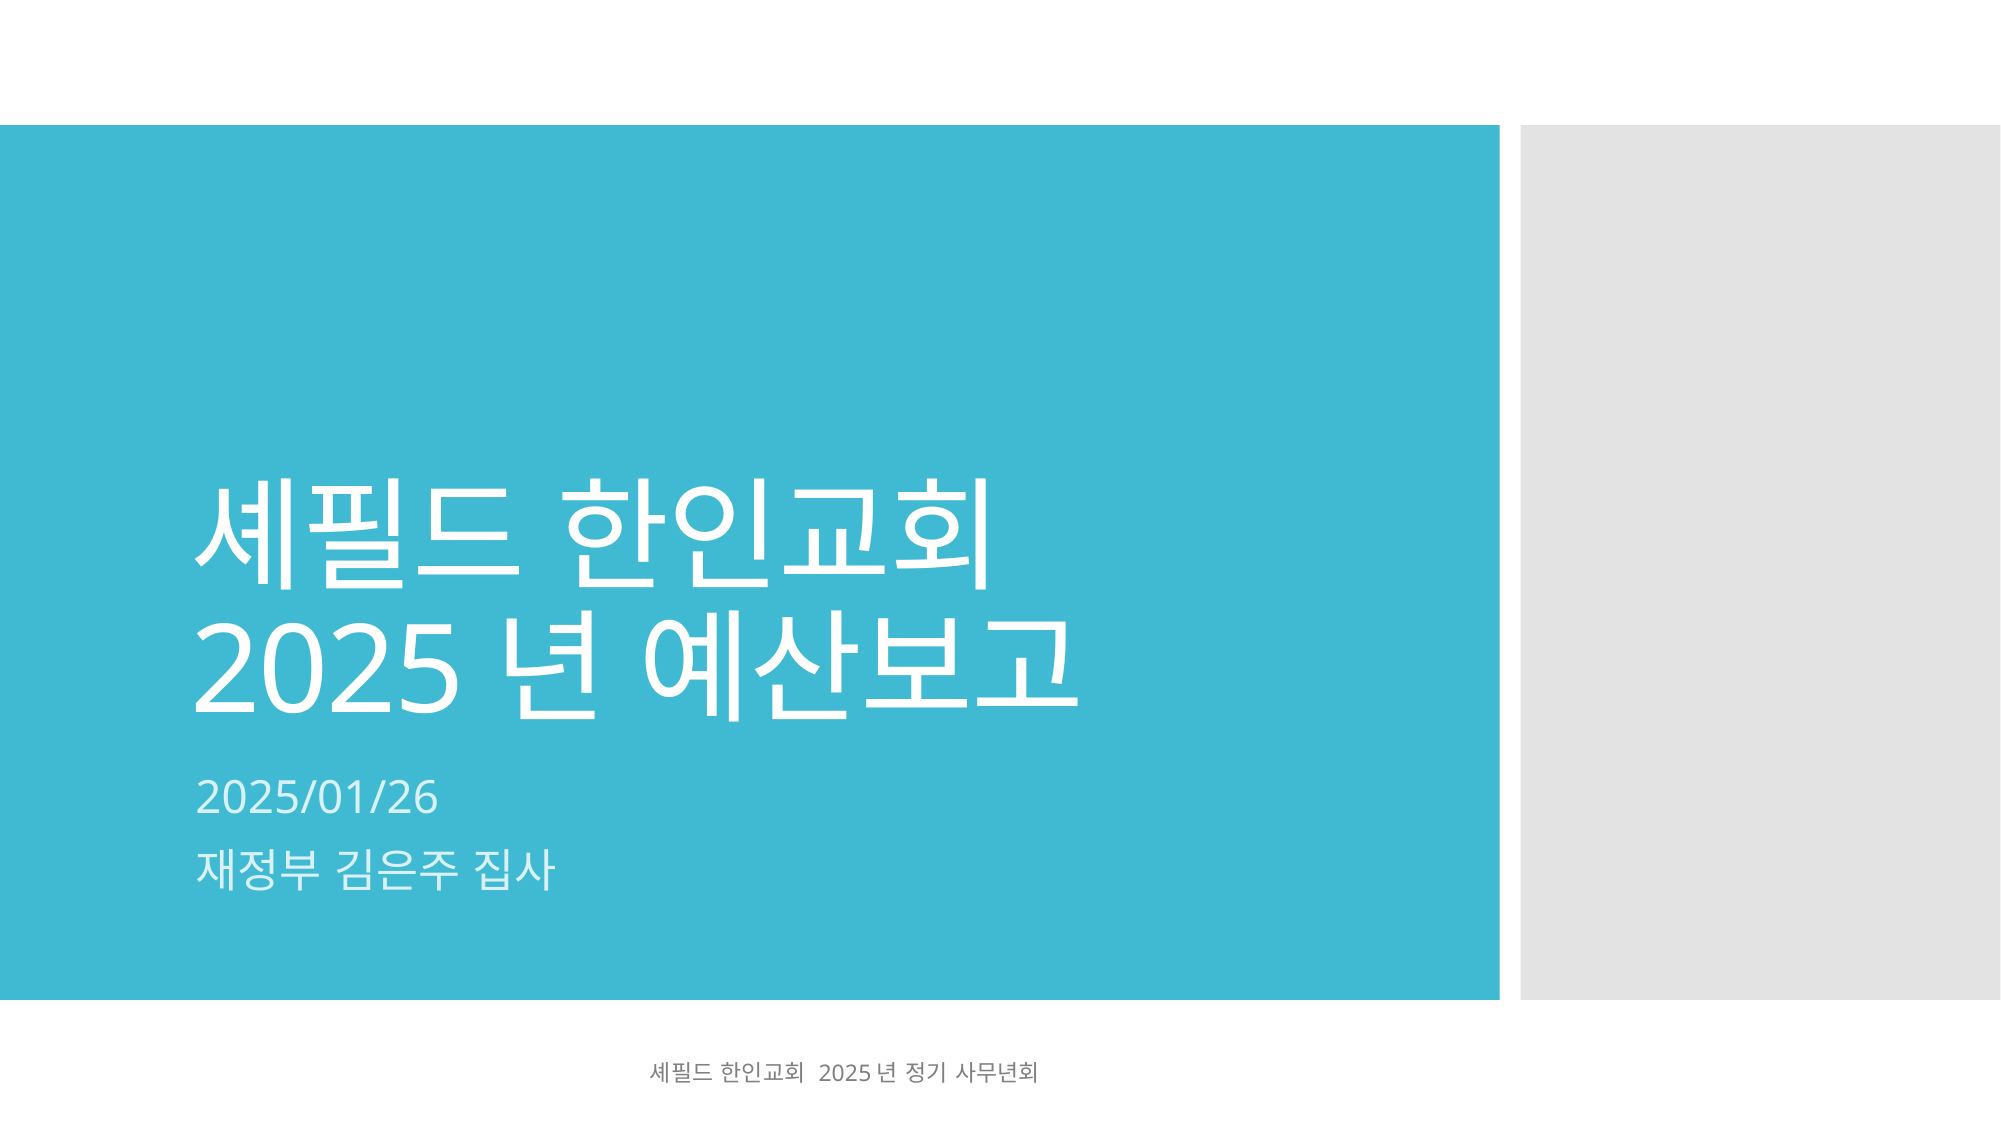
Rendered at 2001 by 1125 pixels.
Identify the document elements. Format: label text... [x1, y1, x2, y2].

title 셰필드 한인교회 2025년 예산보고 [175, 213, 1376, 747]
subtitle 2025/01/26 재정부 김은주 집사 [180, 766, 1381, 917]
footer 셰필드 한인교회 2025년 정기 사무년회 [634, 1042, 1605, 1103]
